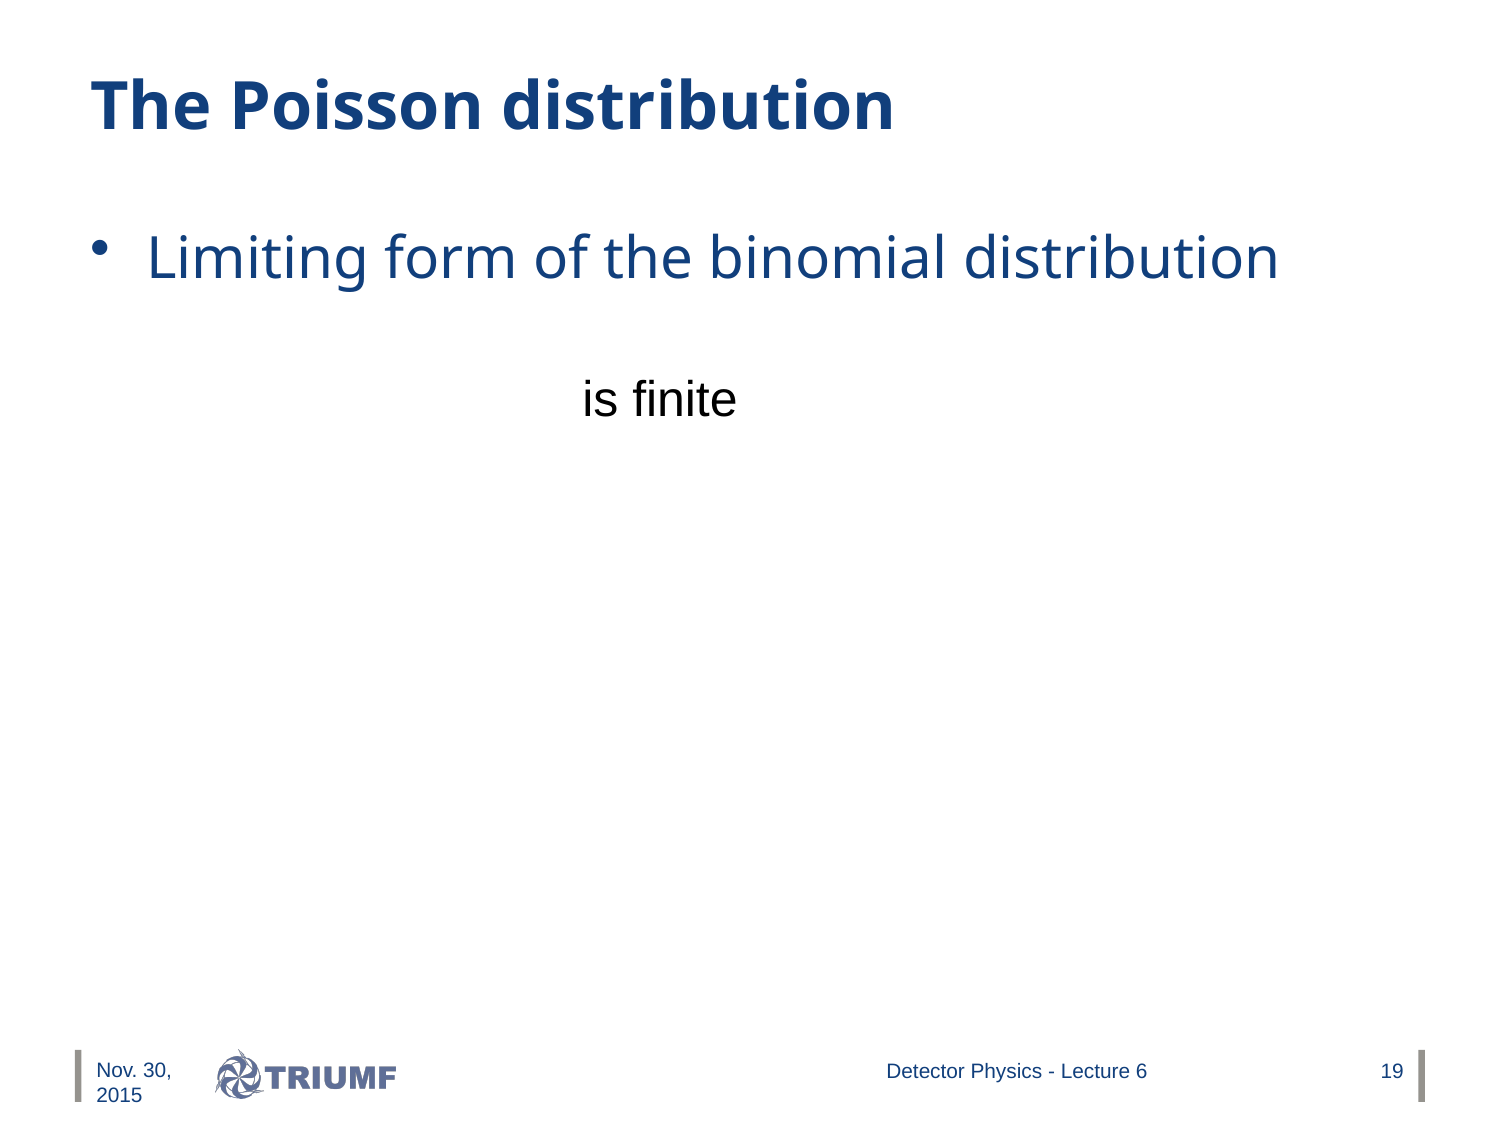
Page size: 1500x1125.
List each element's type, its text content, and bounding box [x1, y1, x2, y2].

slide_number 19 [1182, 1049, 1419, 1125]
title The Poisson distribution [74, 61, 1426, 162]
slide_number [81, 1048, 213, 1125]
footer Detector Physics - Lecture 6 [394, 1049, 1163, 1125]
